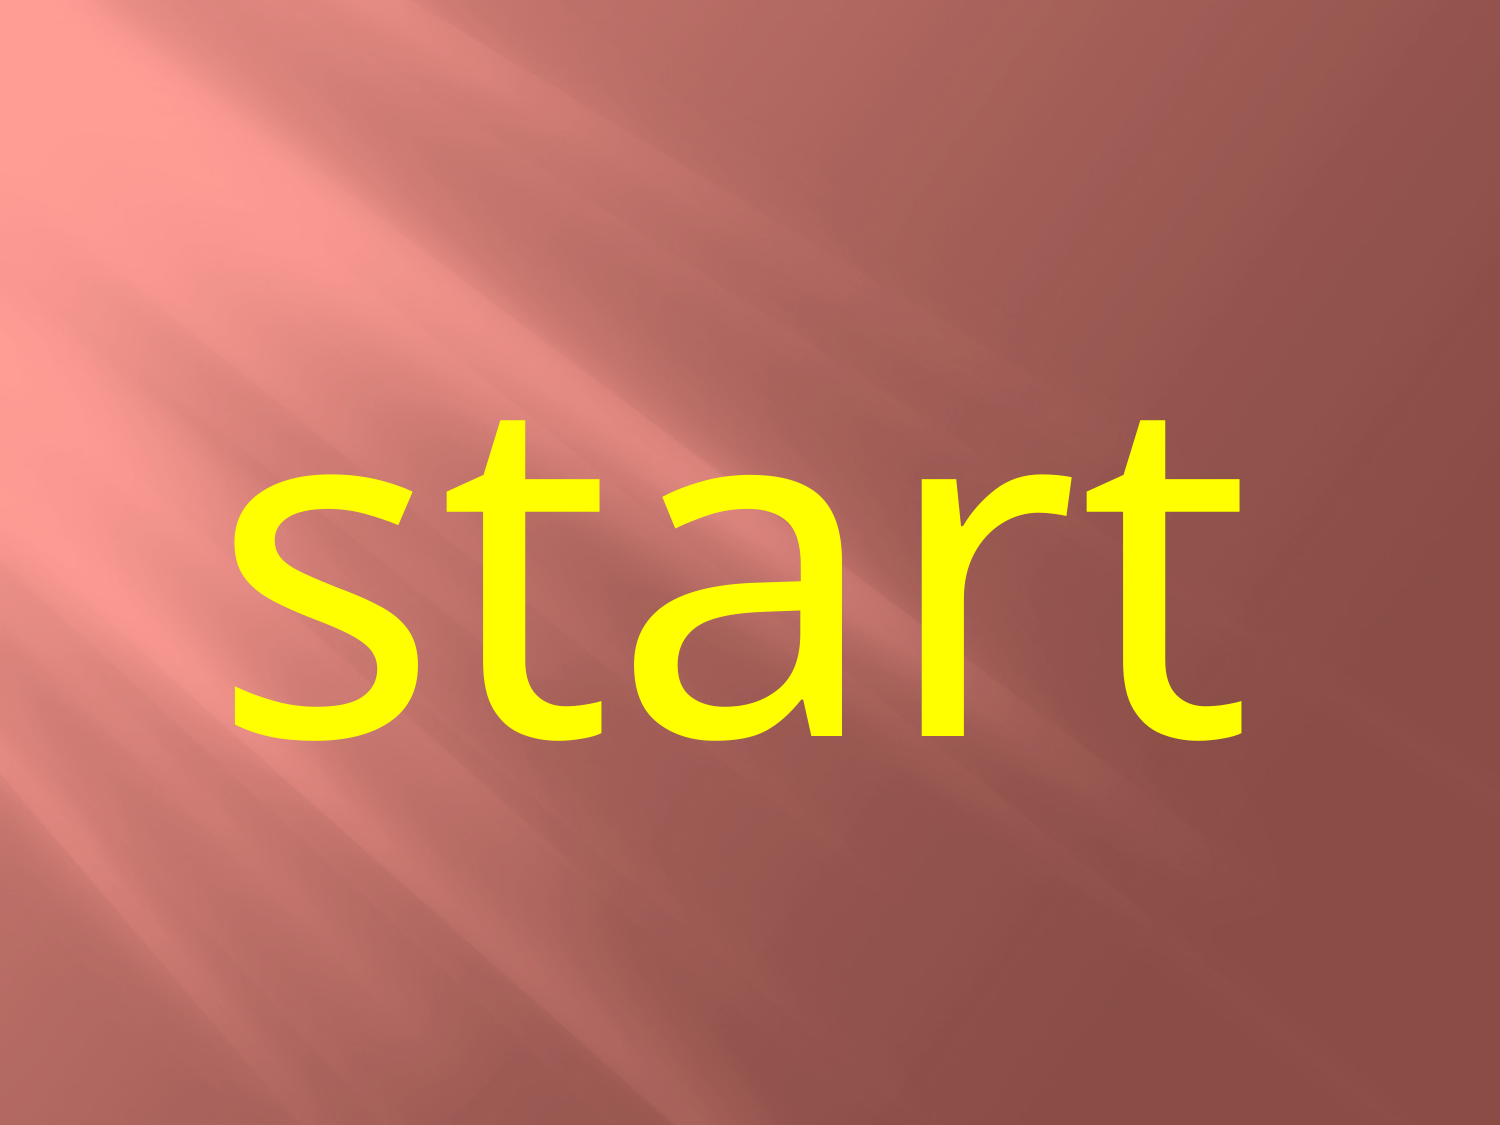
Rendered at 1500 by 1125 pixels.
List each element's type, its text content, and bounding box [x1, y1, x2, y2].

text_box start [112, 249, 1350, 840]
